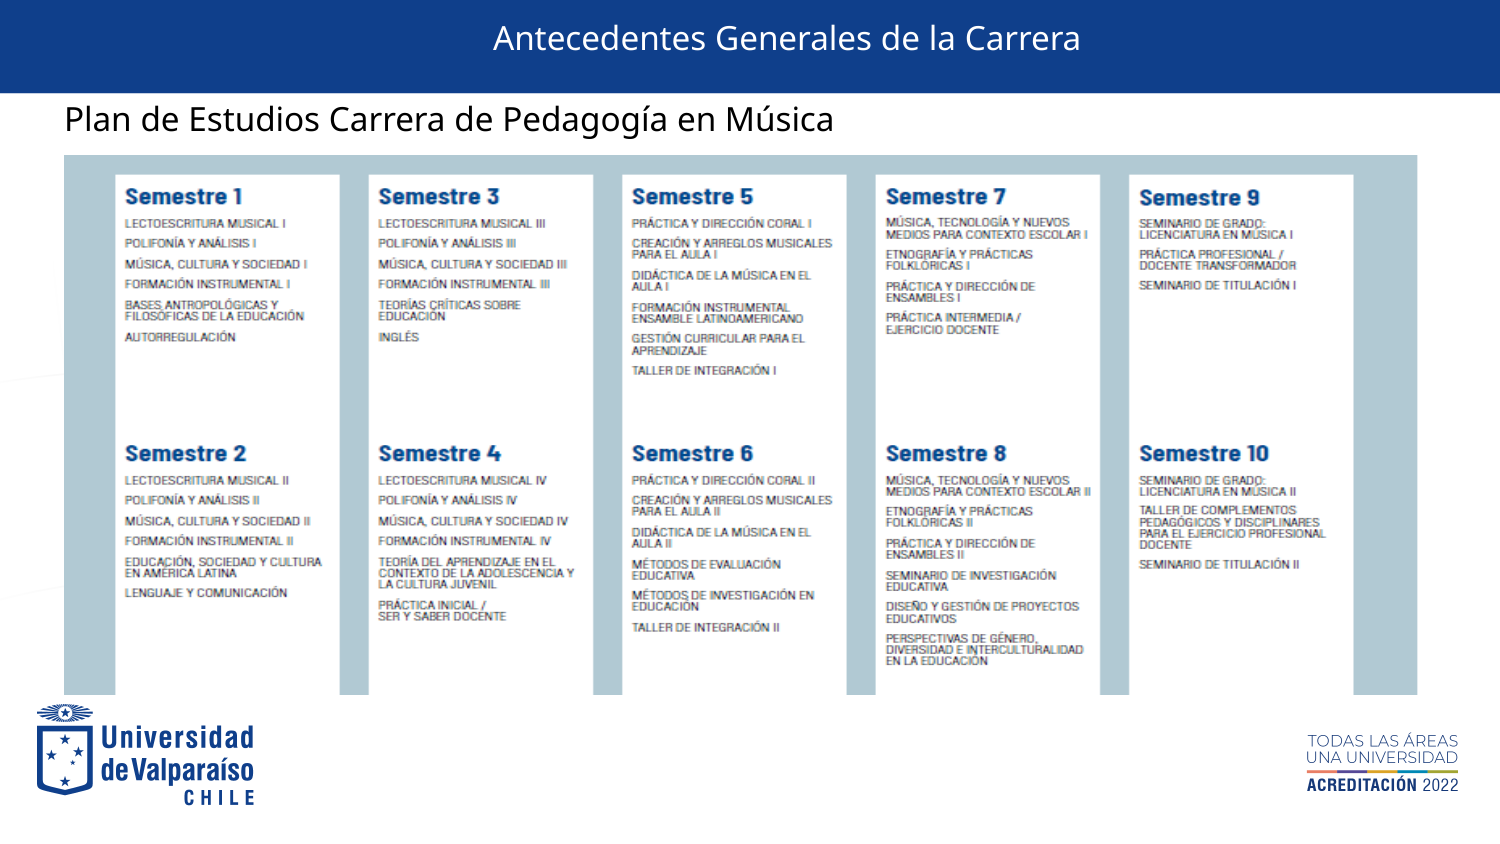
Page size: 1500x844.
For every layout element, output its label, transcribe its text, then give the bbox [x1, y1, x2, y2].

picture [0, 0, 1500, 844]
text_box Plan de Estudios Carrera de Pedagogía en Música [64, 97, 1224, 155]
text_box Antecedentes Generales de la Carrera [493, 17, 1500, 97]
